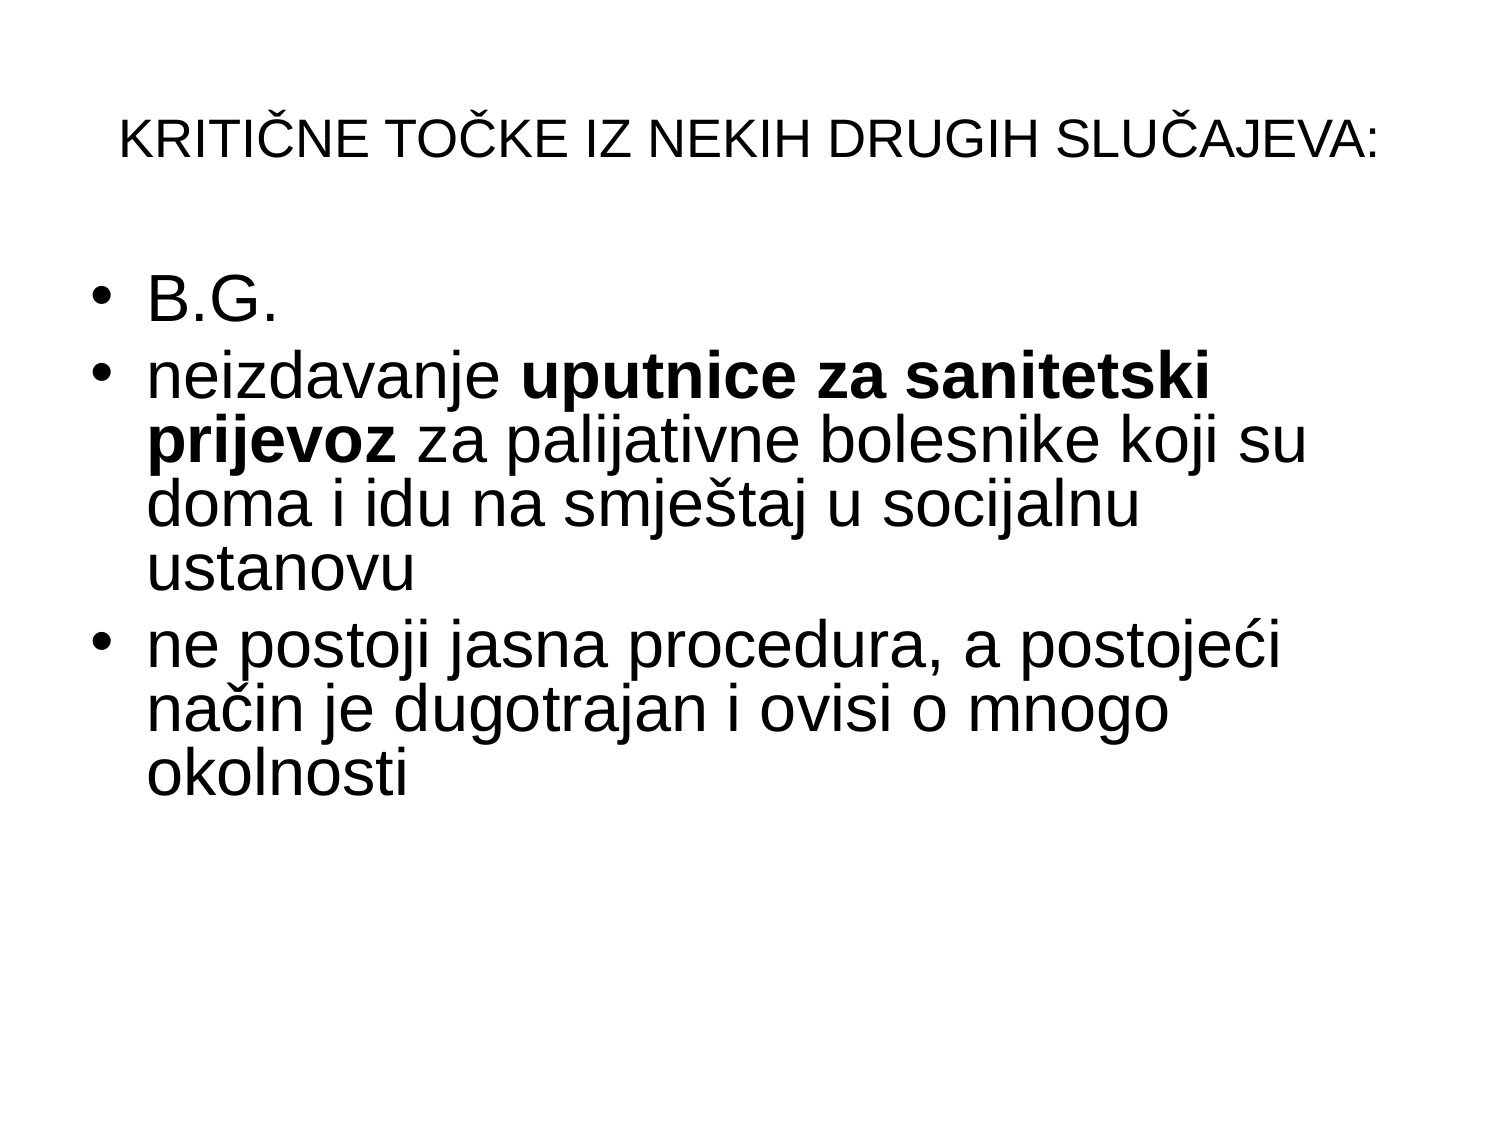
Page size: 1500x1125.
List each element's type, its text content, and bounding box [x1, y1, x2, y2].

title KRITIČNE TOČKE IZ NEKIH DRUGIH SLUČAJEVA: [75, 75, 1425, 262]
list B.G. neizdavanje uputnice za sanitetski prijevoz za palijativne bolesnike koji su doma i idu na smještaj u socijalnu ustanovu ne postoji jasna procedura, a postojeći način je dugotrajan i ovisi o mnogo okolnosti [75, 262, 1425, 1005]
